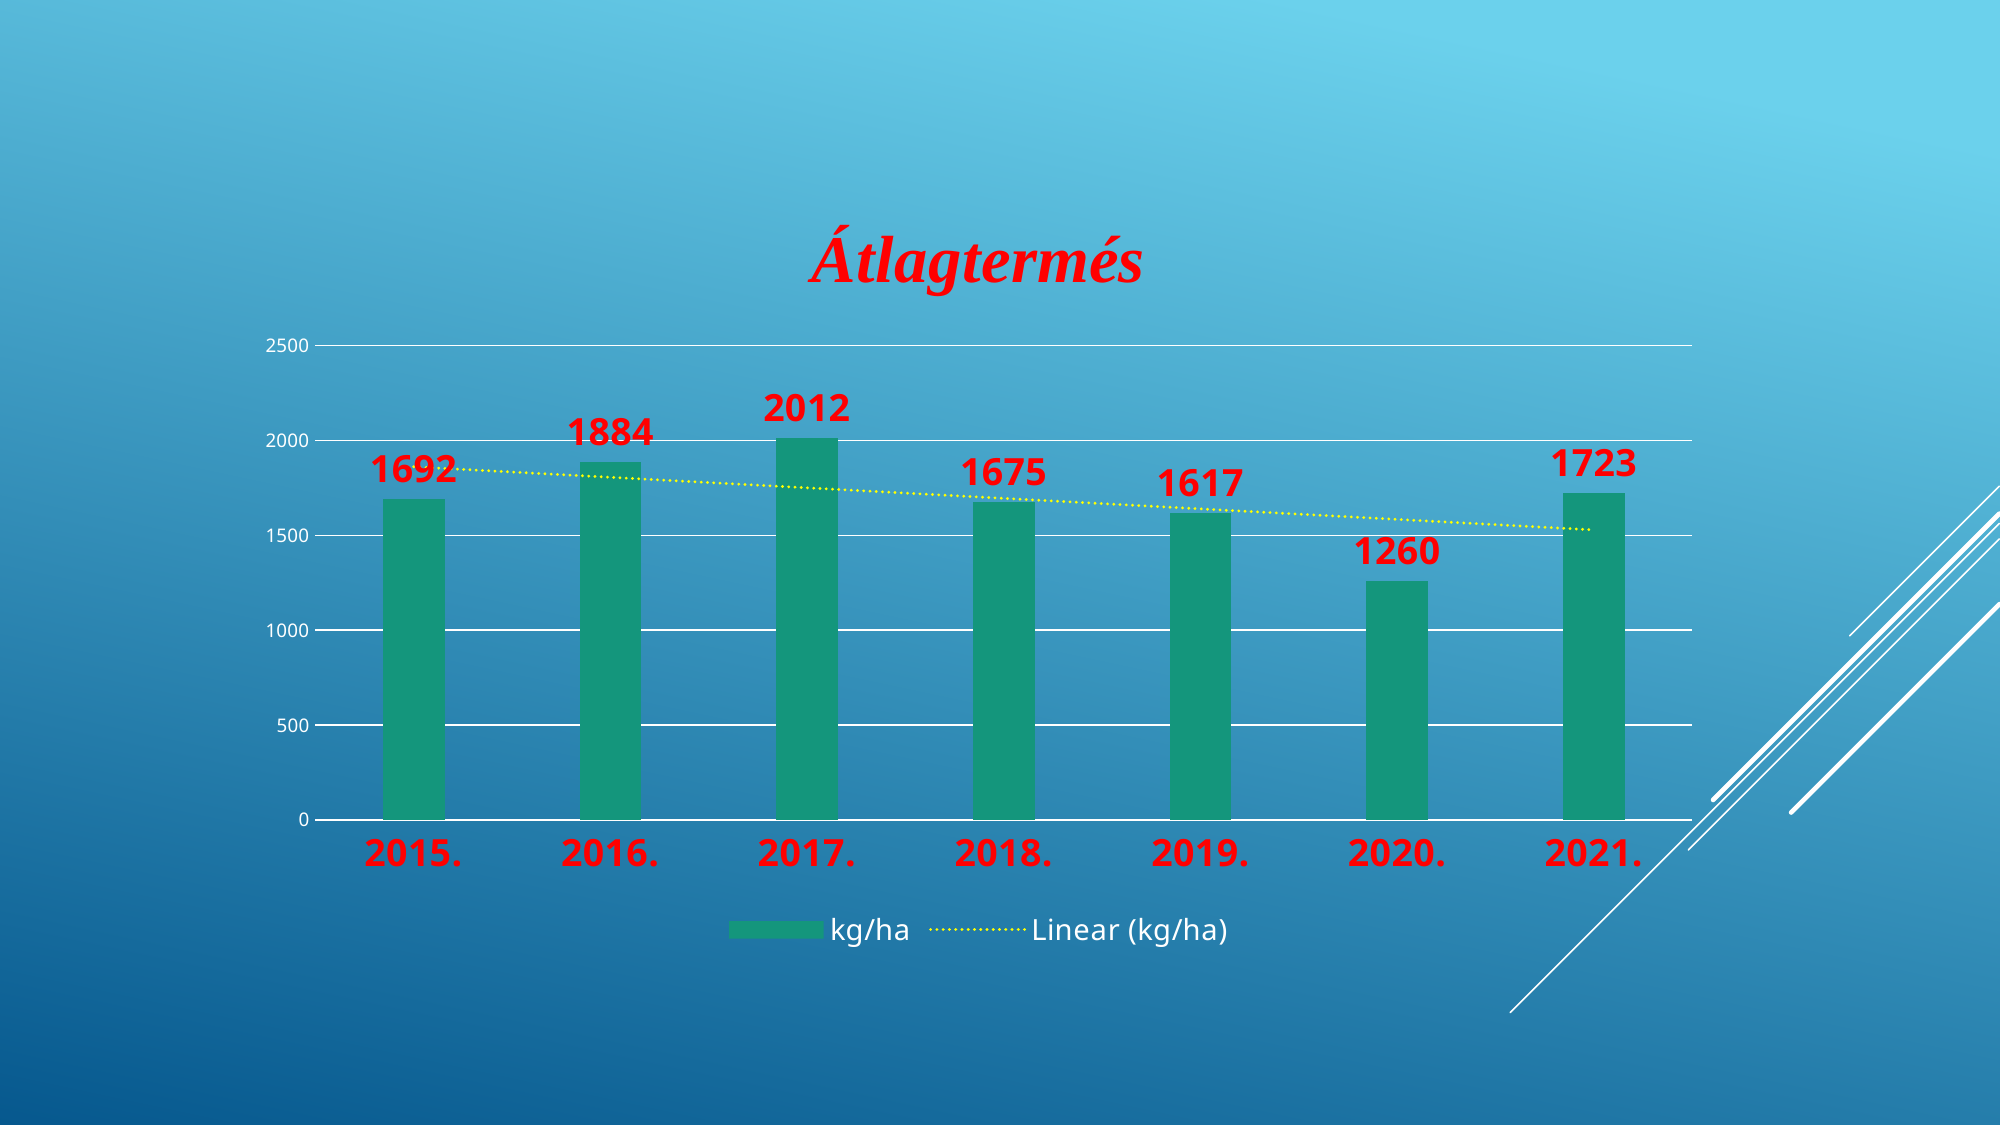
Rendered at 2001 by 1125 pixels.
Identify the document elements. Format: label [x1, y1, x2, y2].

chart [235, 179, 1723, 957]
